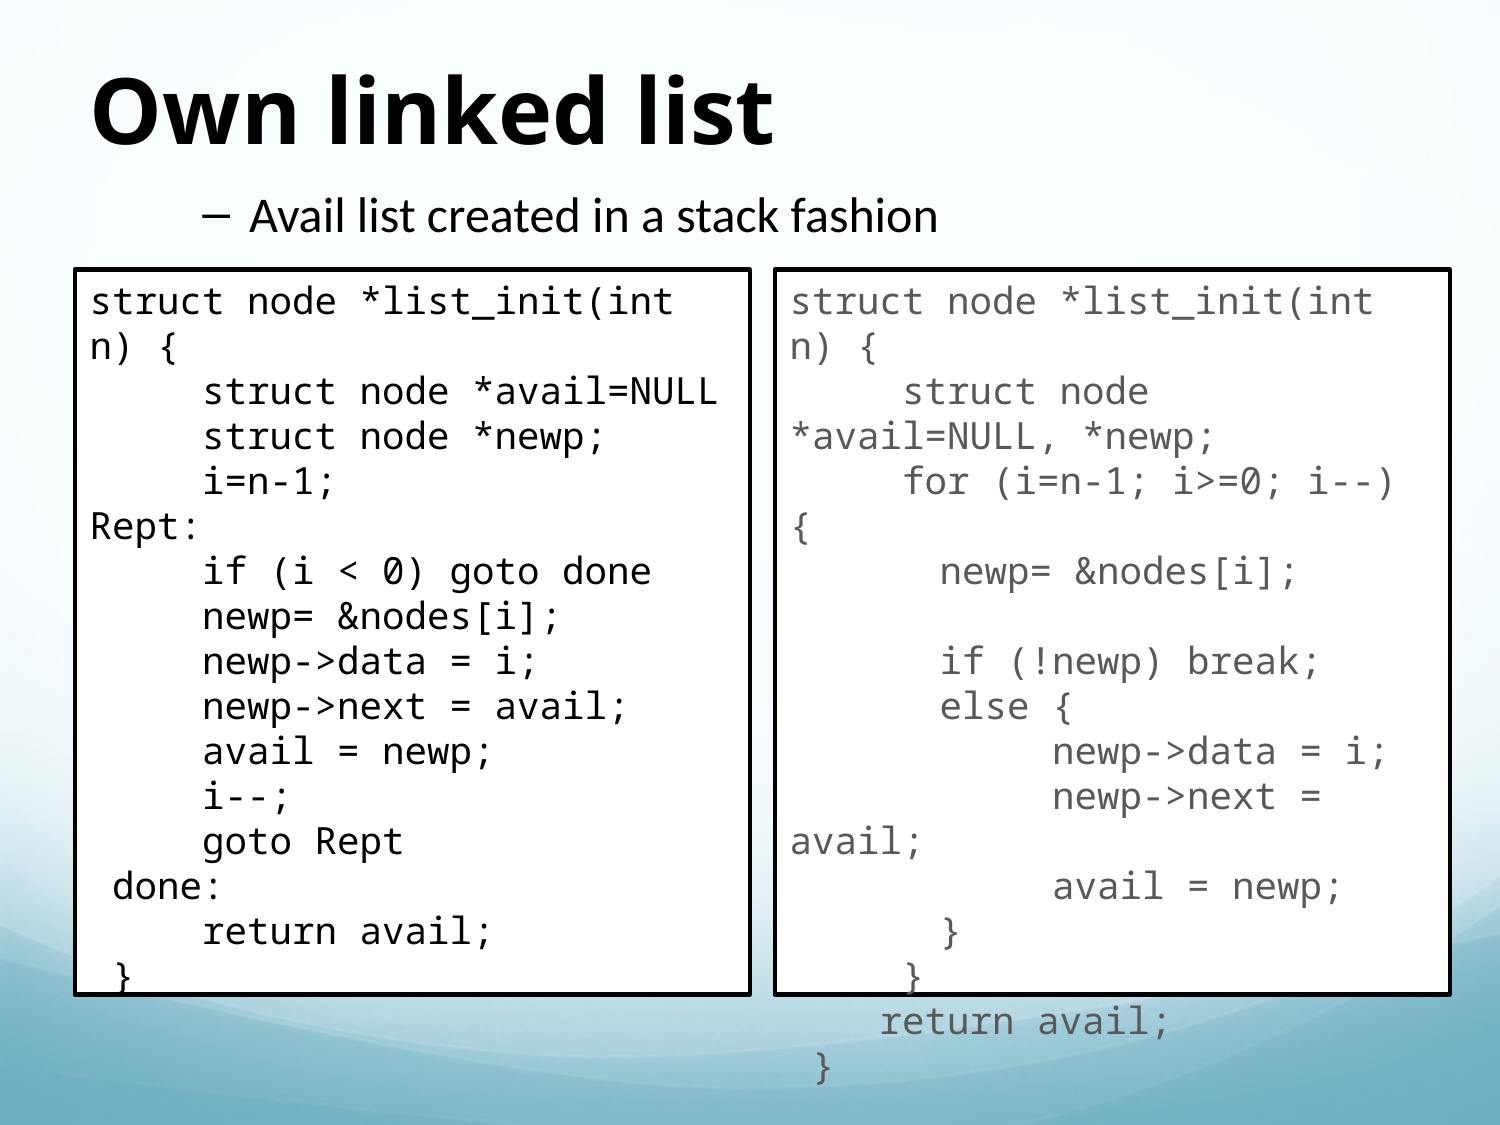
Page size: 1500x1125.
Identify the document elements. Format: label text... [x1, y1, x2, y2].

text_box Avail list created in a stack fashion [187, 174, 1288, 263]
picture [0, 0, 1500, 1125]
text_box Own linked list [74, 45, 1425, 233]
text_box struct node *list_init(int n) { struct node *avail=NULL, *newp; for (i=n-1; i>=0; i--) { newp= &nodes[i]; if (!newp) break; else { newp->data = i; newp->next = avail; avail = newp; } } return avail; } [773, 267, 1452, 997]
text_box struct node *list_init(int n) { struct node *avail=NULL struct node *newp; i=n-1; Rept: if (i < 0) goto done newp= &nodes[i]; newp->data = i; newp->next = avail; avail = newp; i--; goto Rept done: return avail; } [73, 267, 752, 997]
